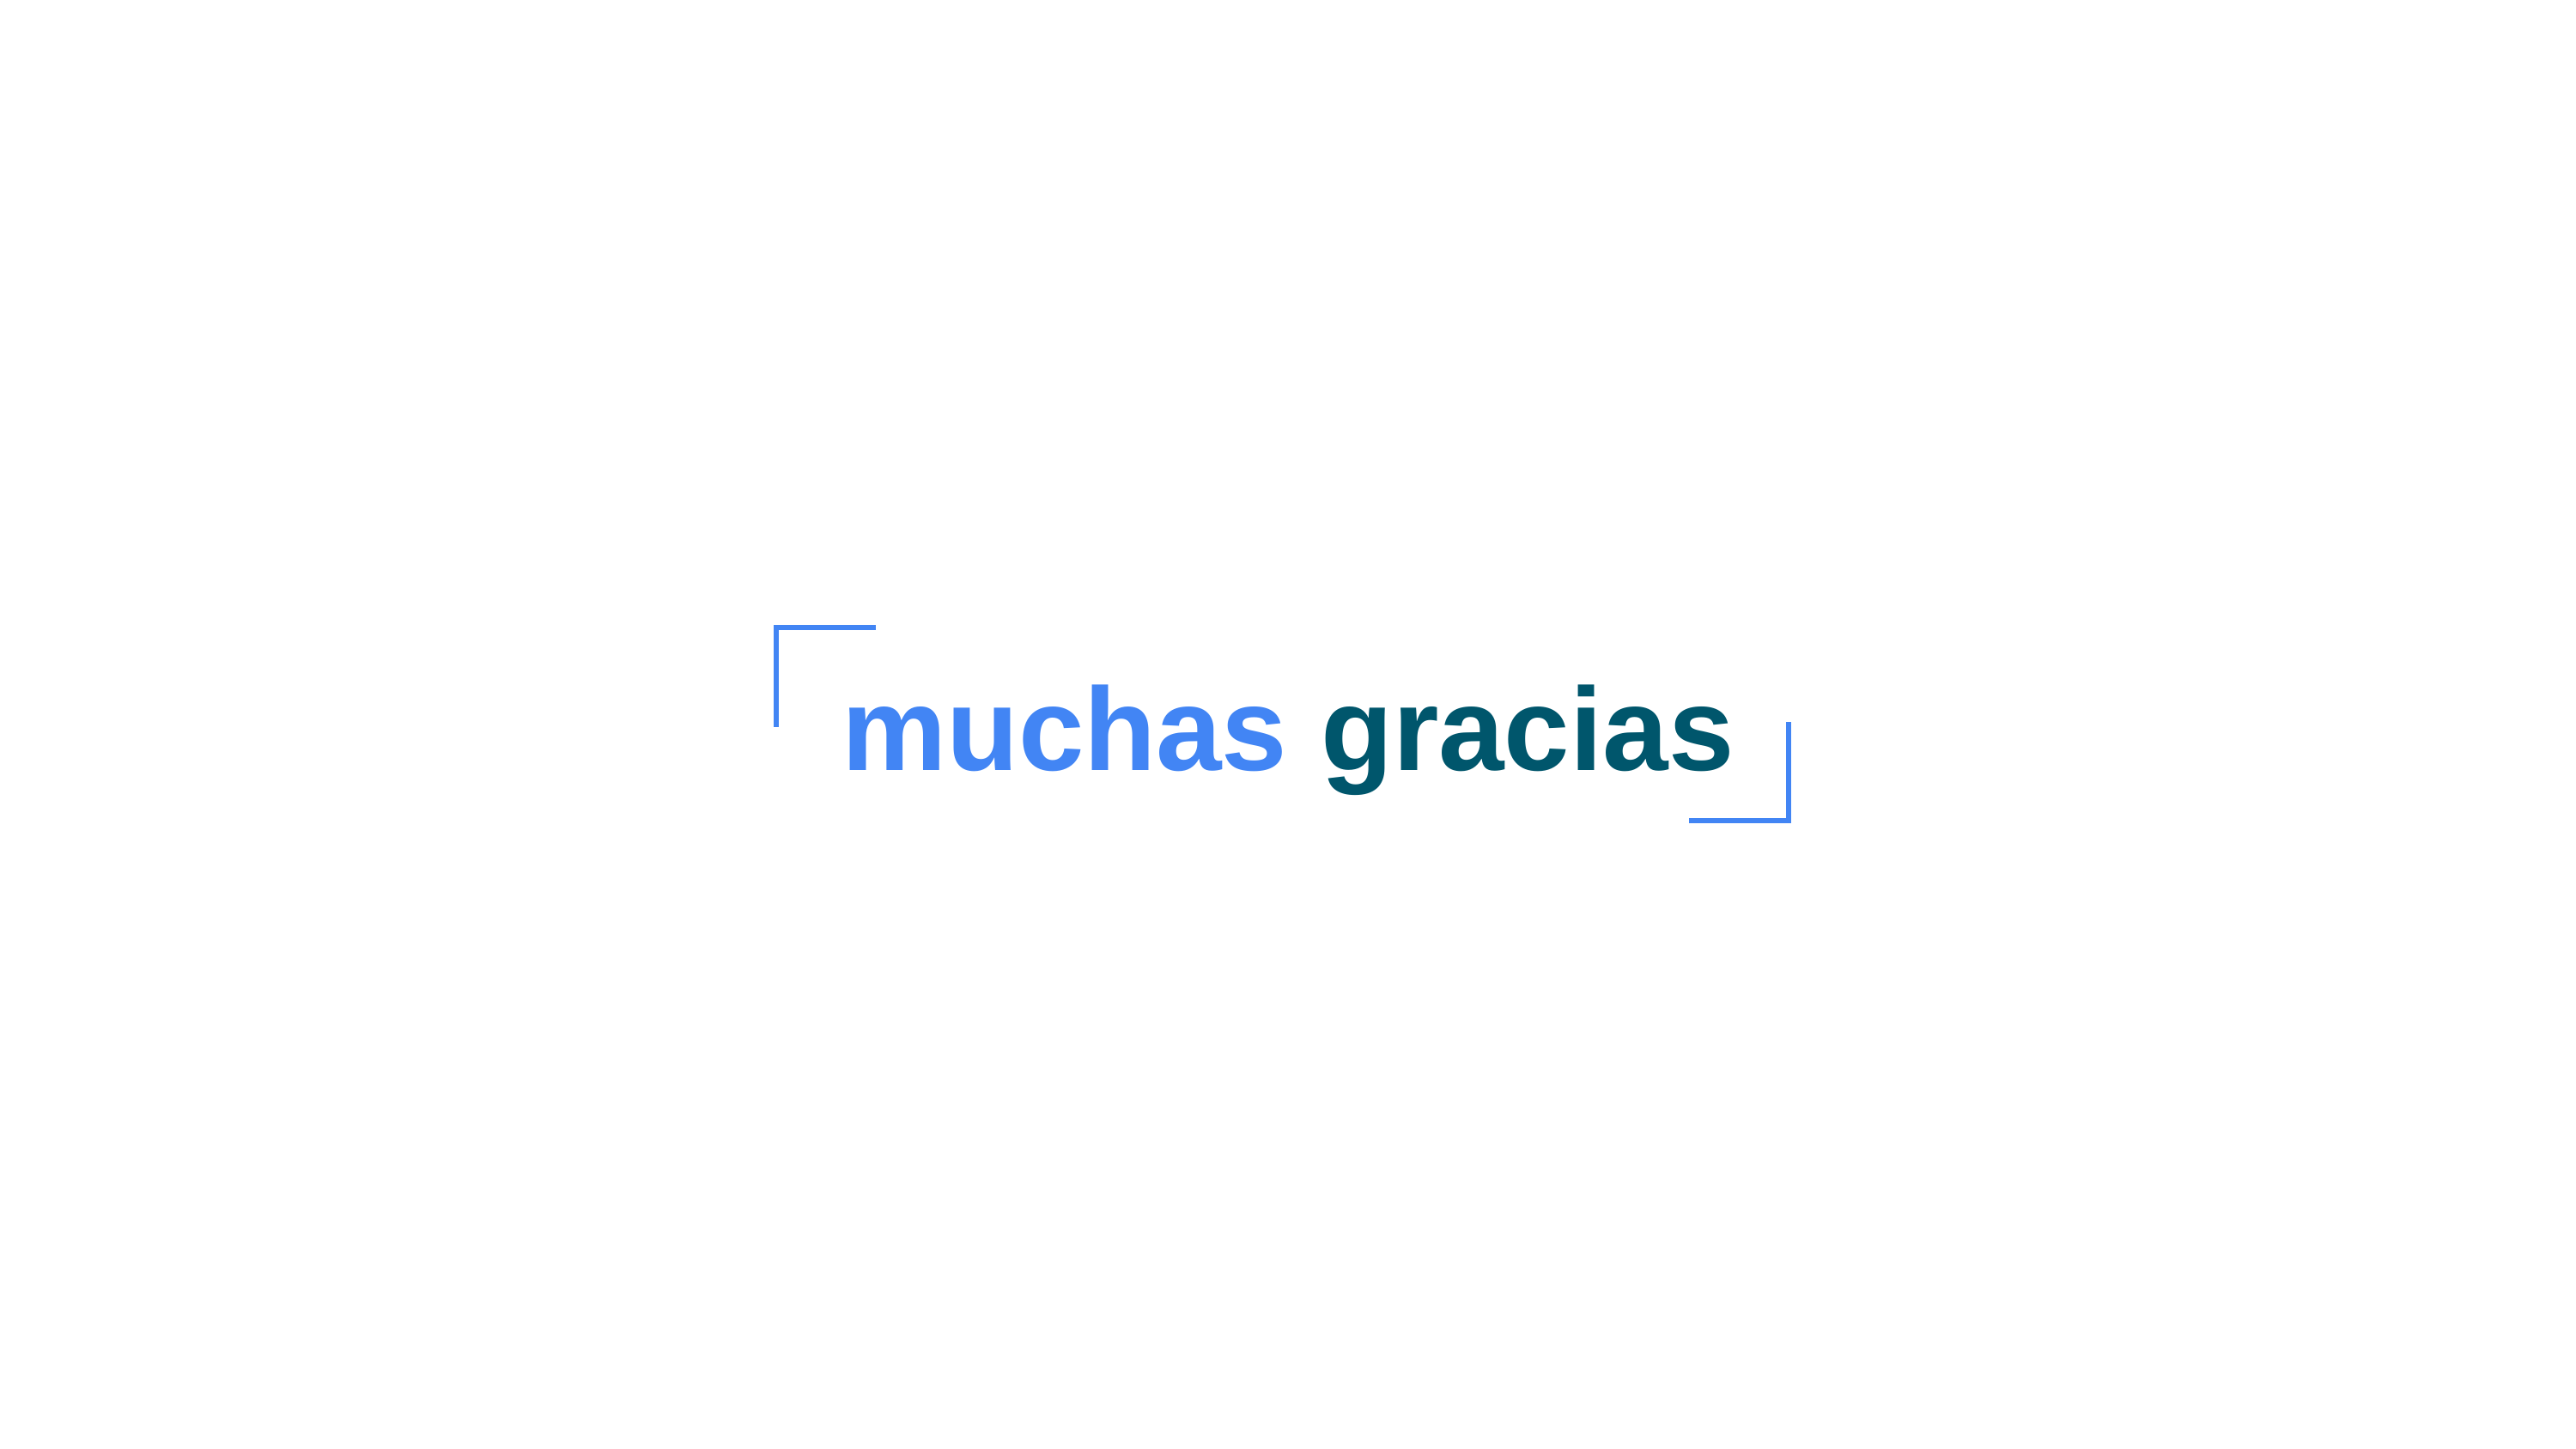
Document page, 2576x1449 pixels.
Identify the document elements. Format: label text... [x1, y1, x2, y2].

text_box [1692, 724, 1789, 822]
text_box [775, 627, 873, 724]
text_box muchas gracias [787, 646, 1789, 801]
